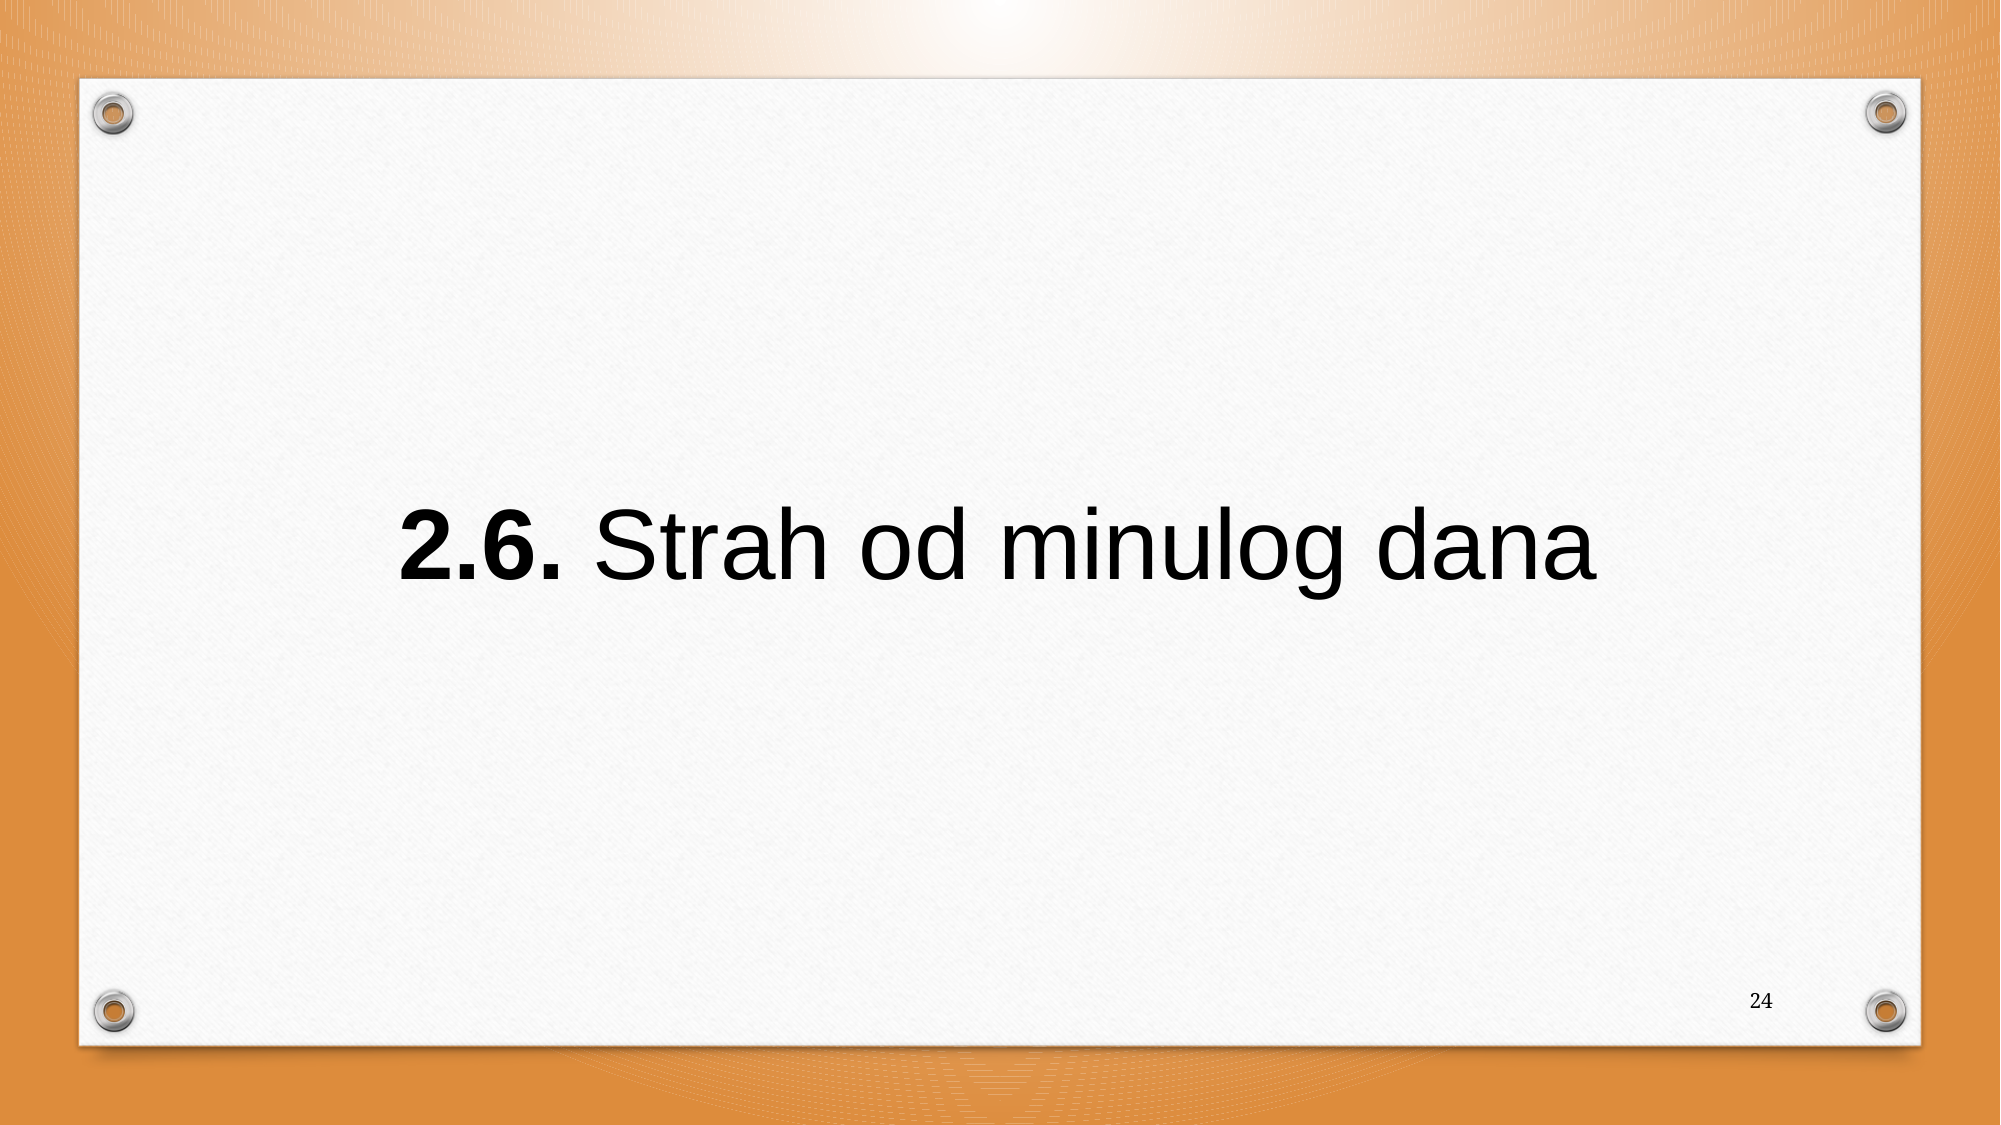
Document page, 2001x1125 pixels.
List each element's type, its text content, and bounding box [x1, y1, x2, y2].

text_box 2.6. Strah od minulog dana [383, 472, 1657, 608]
picture [0, 0, 2000, 1125]
slide_number 24 [1698, 979, 1788, 1025]
